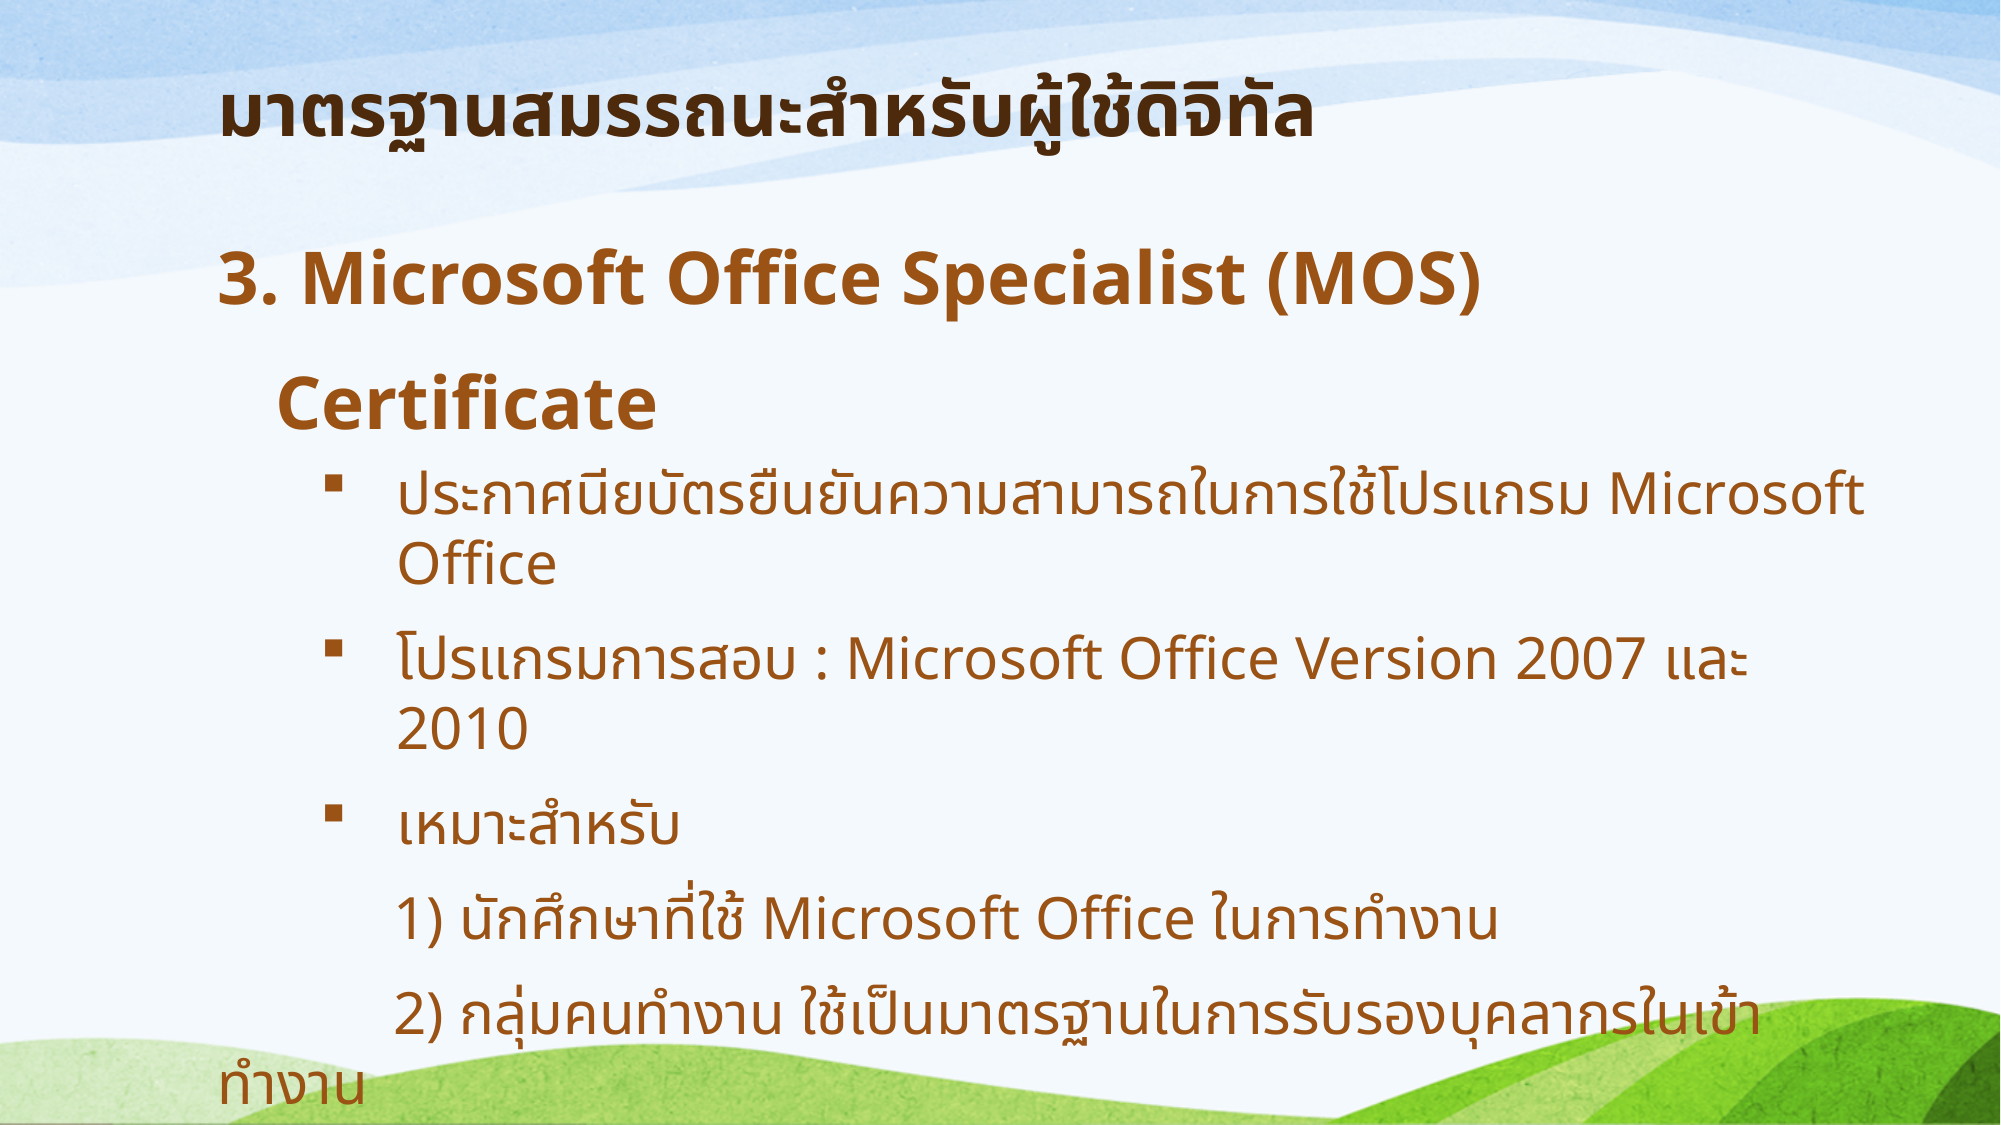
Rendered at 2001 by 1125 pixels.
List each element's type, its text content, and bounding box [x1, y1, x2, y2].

picture [0, 0, 2001, 1125]
title มาตรฐานสมรรถนะสำหรับผู้ใช้ดิจิทัล [202, 50, 1853, 223]
list 3. Microsoft Office Specialist (MOS) Certificate ประกาศนียบัตรยืนยันความสามารถในการใช้โปรแกรม Microsoft Office โปรแกรมการสอบ : Microsoft Office Version 2007 และ 2010 เหมาะสำหรับ 1) นักศึกษาที่ใช้ Microsoft Office ในการทำงาน 2) กลุ่มคนทำงาน ใช้เป็นมาตรฐานในการรับรองบุคลากรในเข้าทำงาน 3) กลุ่มอาจารย์ ที่ควรสามารถใช้โปรแกรมเพื่อช่วยในการเรียนการสอน [202, 223, 1908, 1064]
